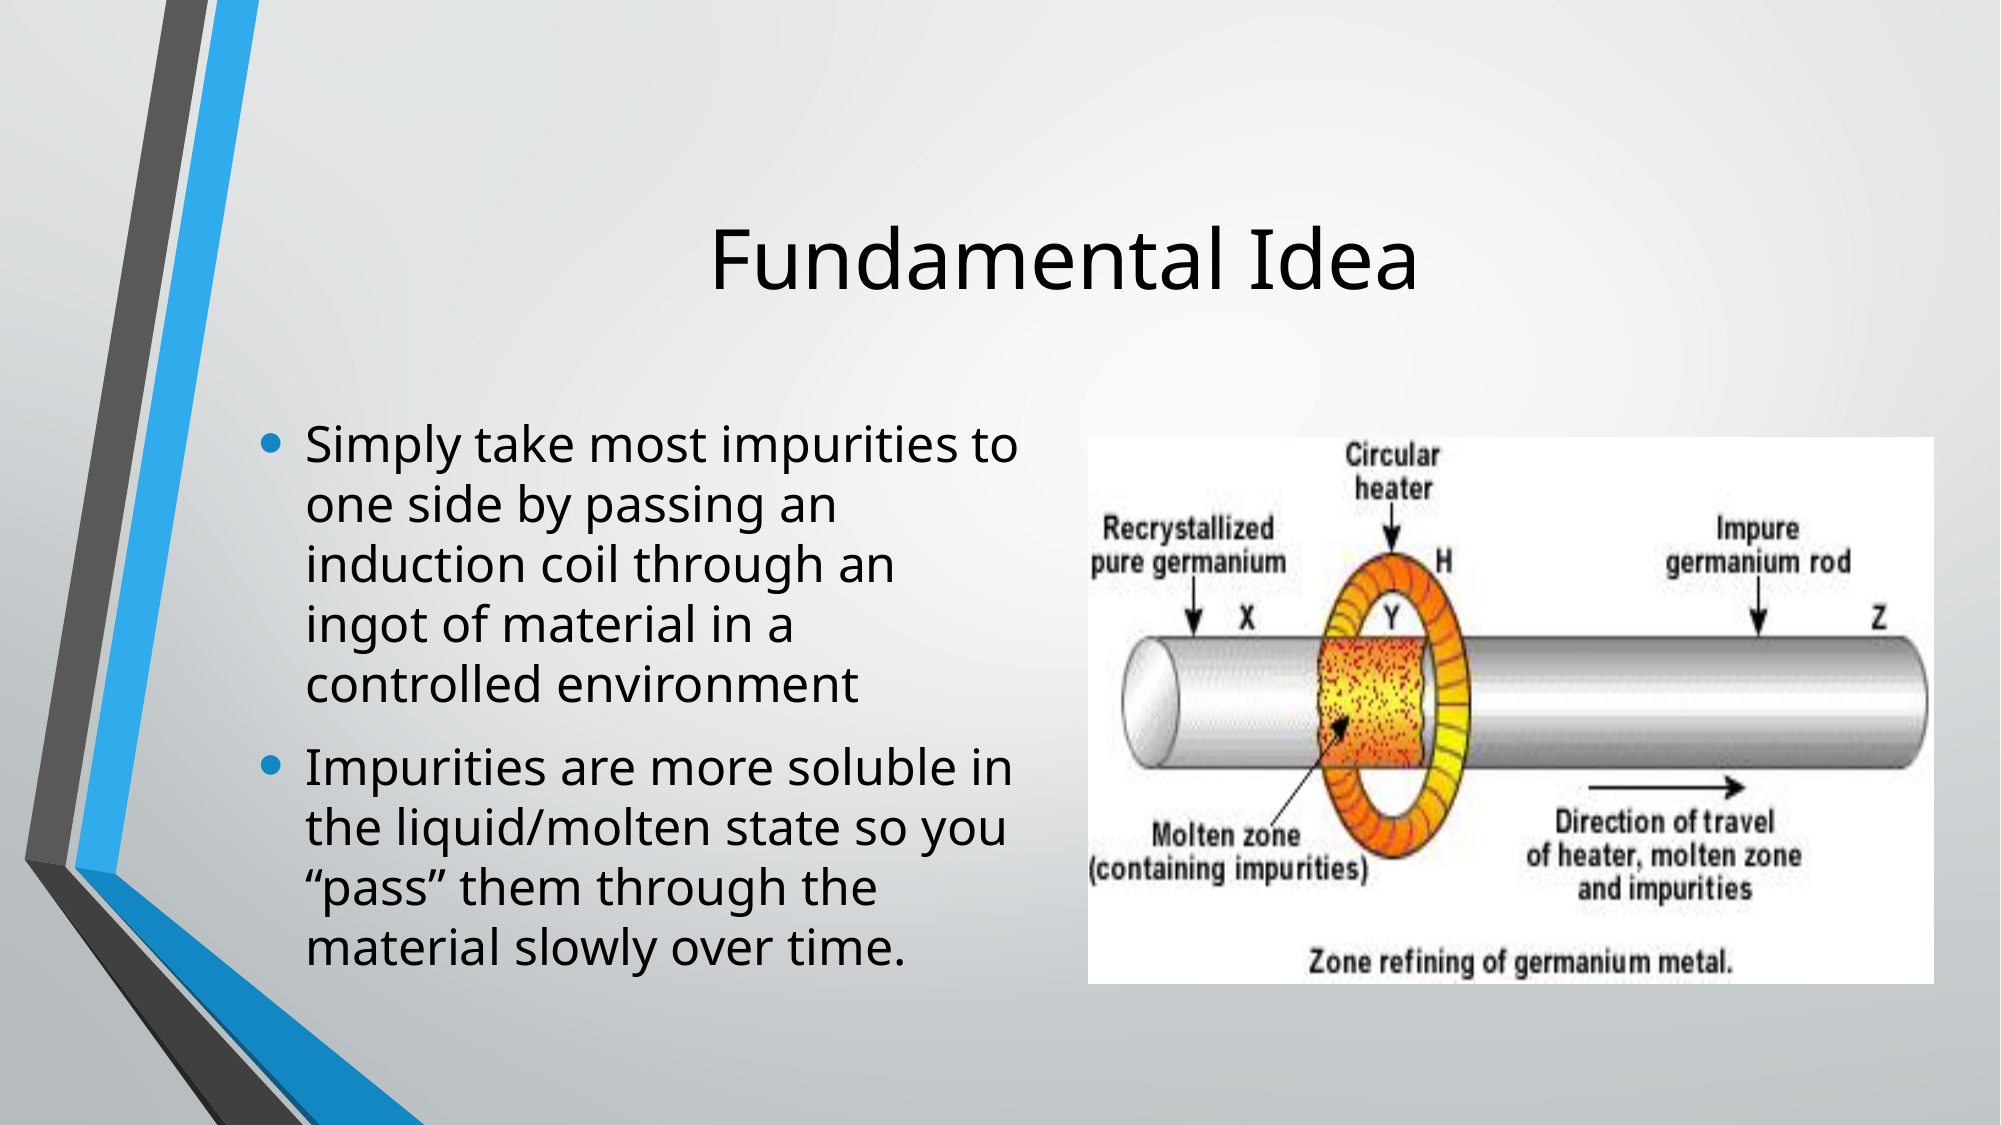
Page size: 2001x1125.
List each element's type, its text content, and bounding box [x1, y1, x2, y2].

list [1088, 437, 1934, 984]
list Simply take most impurities to one side by passing an induction coil through an ingot of material in a controlled environment Impurities are more soluble in the liquid/molten state so you “pass” them through the material slowly over time. [243, 437, 1047, 950]
title Fundamental Idea [243, 112, 1887, 400]
